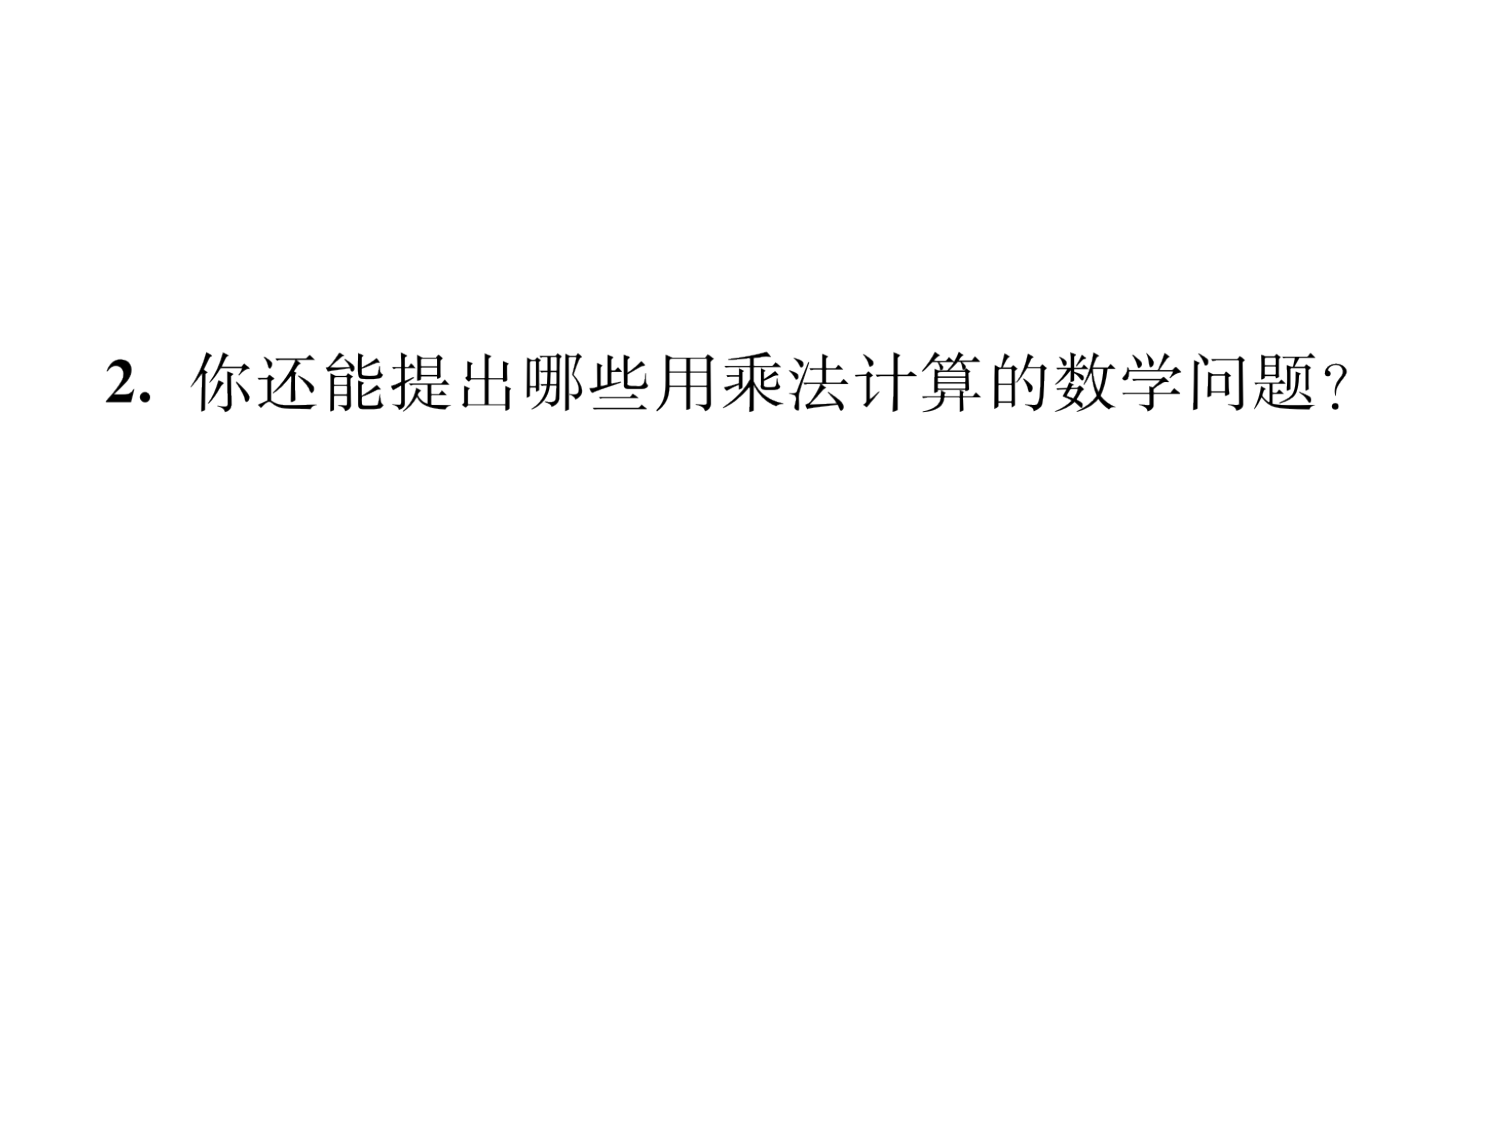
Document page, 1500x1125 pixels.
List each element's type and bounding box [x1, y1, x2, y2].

picture [100, 338, 1471, 860]
